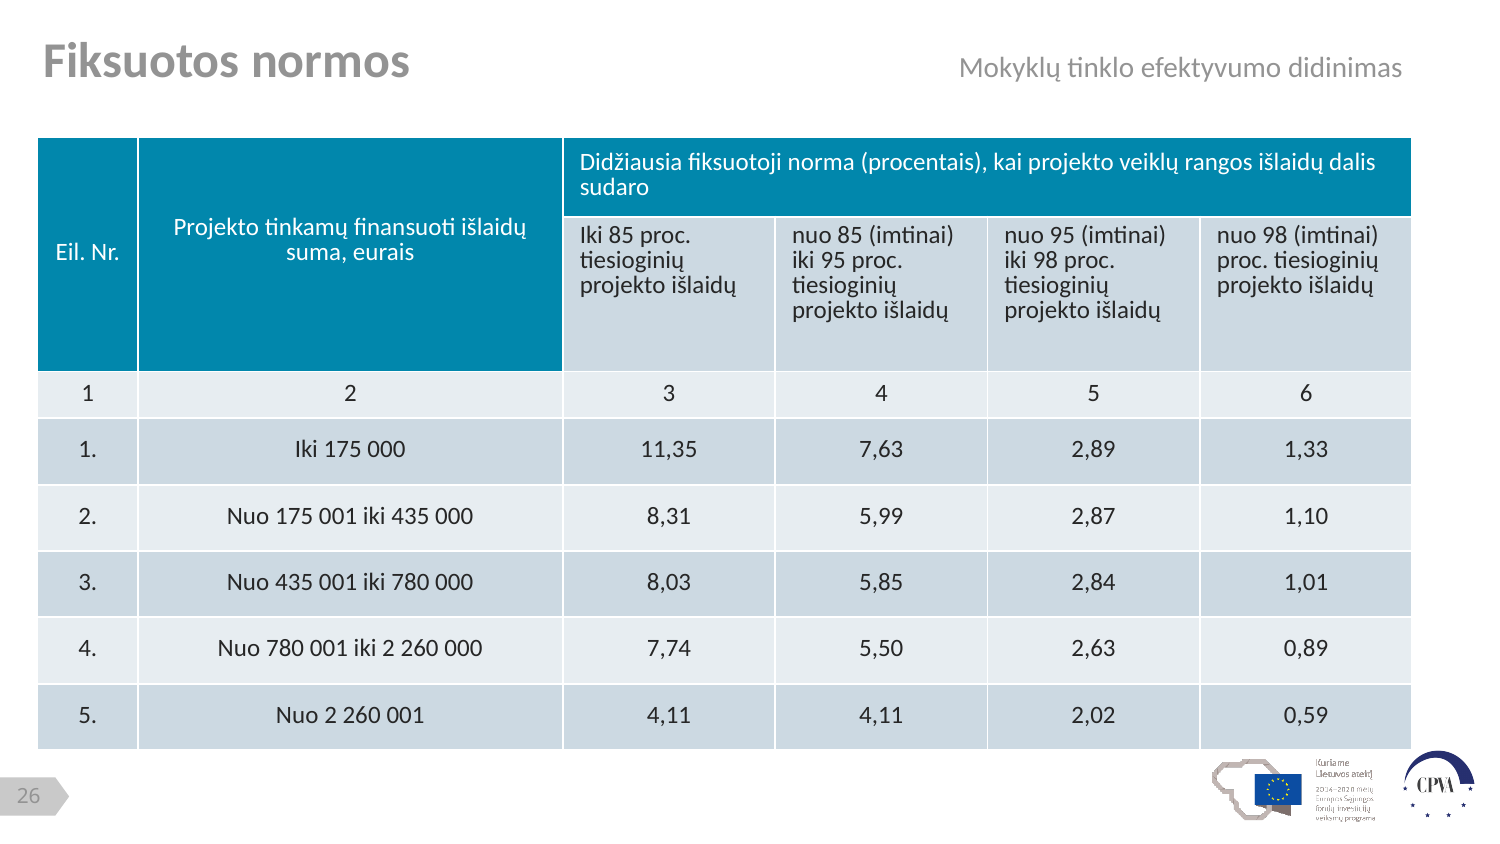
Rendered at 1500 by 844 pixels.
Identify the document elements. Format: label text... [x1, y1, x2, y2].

table_cell 0,89 [1201, 618, 1411, 683]
table_cell 11,35 [564, 419, 774, 484]
table_cell 1,10 [1201, 486, 1411, 550]
table_cell 1,01 [1201, 552, 1411, 616]
table_cell 5,50 [776, 618, 987, 683]
table_cell nuo 85 (imtinai) iki 95 proc. tiesioginių projekto išlaidų [776, 218, 987, 371]
table_cell 4,11 [564, 685, 774, 749]
table_cell 8,31 [564, 486, 774, 550]
table_cell 2,84 [988, 552, 1199, 616]
table_cell nuo 98 (imtinai) proc. tiesioginių projekto išlaidų [1201, 218, 1411, 371]
table_cell 2,02 [988, 685, 1199, 749]
picture [1387, 735, 1490, 833]
table_cell 1. [38, 419, 137, 484]
table_cell 1,33 [1201, 419, 1411, 484]
table_cell 5,85 [776, 552, 987, 616]
table_cell Iki 85 proc. tiesioginių projekto išlaidų [564, 218, 774, 371]
table_cell 4 [776, 372, 987, 417]
table_cell 4. [38, 618, 137, 683]
table_cell 2,63 [988, 618, 1199, 683]
table_cell 2,87 [988, 486, 1199, 550]
table_header Didžiausia fiksuotoji norma (procentais), kai projekto veiklų rangos išlaidų dalis sudaro [564, 138, 1411, 216]
table_cell 5. [38, 685, 137, 749]
table_cell Nuo 2 260 001 [139, 685, 562, 749]
table_cell 0,59 [1201, 685, 1411, 749]
table_cell Nuo 175 001 iki 435 000 [139, 486, 562, 550]
table_cell 4,11 [776, 685, 987, 749]
table_cell 5,99 [776, 486, 987, 550]
table_cell Iki 175 000 [139, 419, 562, 484]
table_cell Nuo 780 001 iki 2 260 000 [139, 618, 562, 683]
table_cell 3 [564, 372, 774, 417]
table_cell nuo 95 (imtinai) iki 98 proc. tiesioginių projekto išlaidų [988, 218, 1199, 371]
table_header Projekto tinkamų finansuoti išlaidų suma, eurais [139, 138, 562, 371]
text_box [87, 30, 1461, 89]
table_cell 8,03 [564, 552, 774, 616]
table_cell 6 [1201, 372, 1411, 417]
picture [1212, 759, 1375, 822]
text_box Fiksuotos normos Mokyklų tinklo efektyvumo didinimas [43, 21, 1437, 81]
table_cell Nuo 435 001 iki 780 000 [139, 552, 562, 616]
table_cell 2. [38, 486, 137, 550]
table_cell 7,74 [564, 618, 774, 683]
table_cell 1 [38, 372, 137, 417]
table_cell 3. [38, 552, 137, 616]
table_cell 2,89 [988, 419, 1199, 484]
table_cell 2 [139, 372, 562, 417]
table_cell 5 [988, 372, 1199, 417]
table_header Eil. Nr. [38, 138, 137, 371]
table_cell 7,63 [776, 419, 987, 484]
